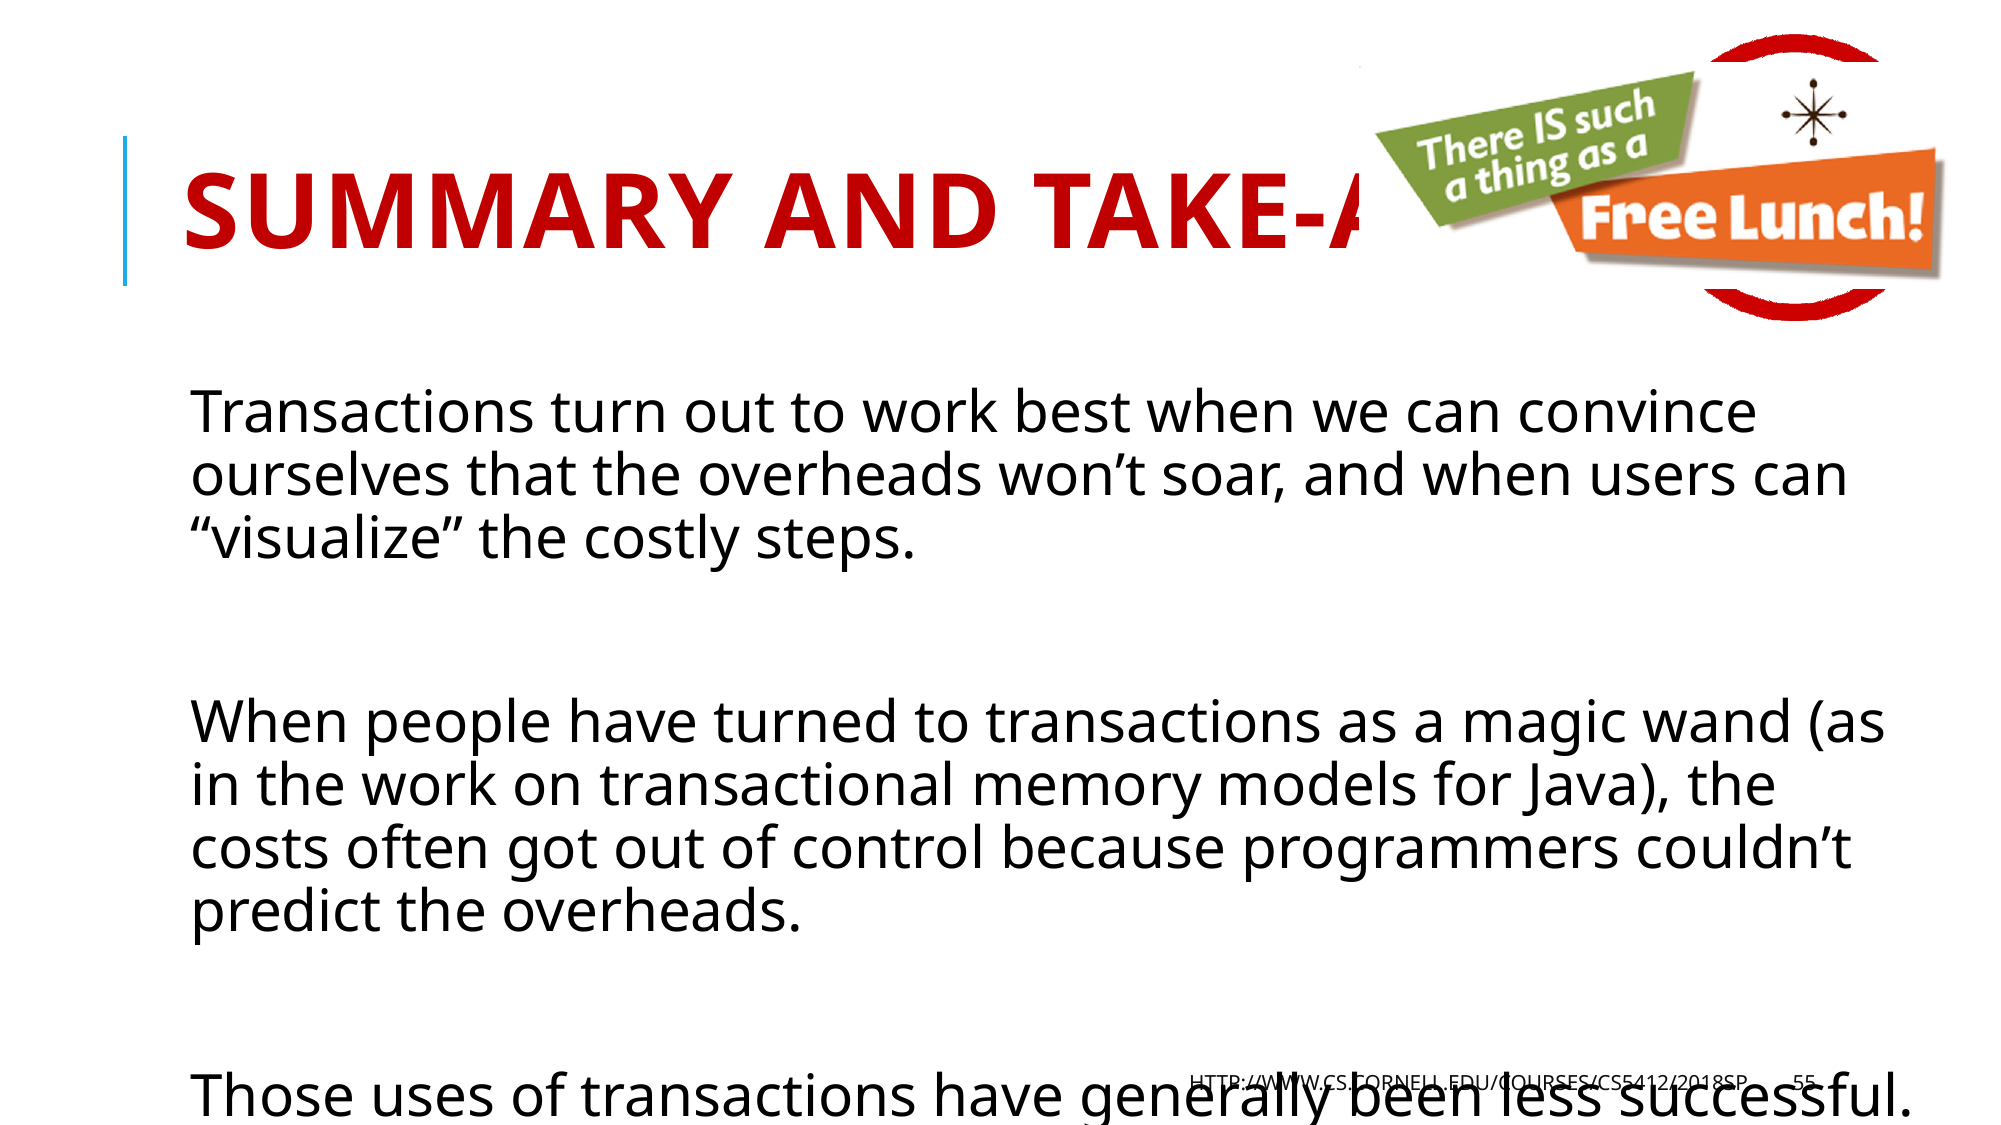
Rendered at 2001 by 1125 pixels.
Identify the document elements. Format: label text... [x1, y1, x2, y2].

title Summary and Take-AWay [168, 96, 1938, 342]
list Transactions turn out to work best when we can convince ourselves that the overheads won’t soar, and when users can “visualize” the costly steps. When people have turned to transactions as a magic wand (as in the work on transactional memory models for Java), the costs often got out of control because programmers couldn’t predict the overheads. Those uses of transactions have generally been less successful. [168, 375, 1938, 1035]
slide_number 55 [1777, 1061, 1938, 1107]
picture [1359, 33, 1960, 321]
footer http://www.cs.cornell.edu/courses/cs5412/2018sp [794, 1061, 1763, 1107]
